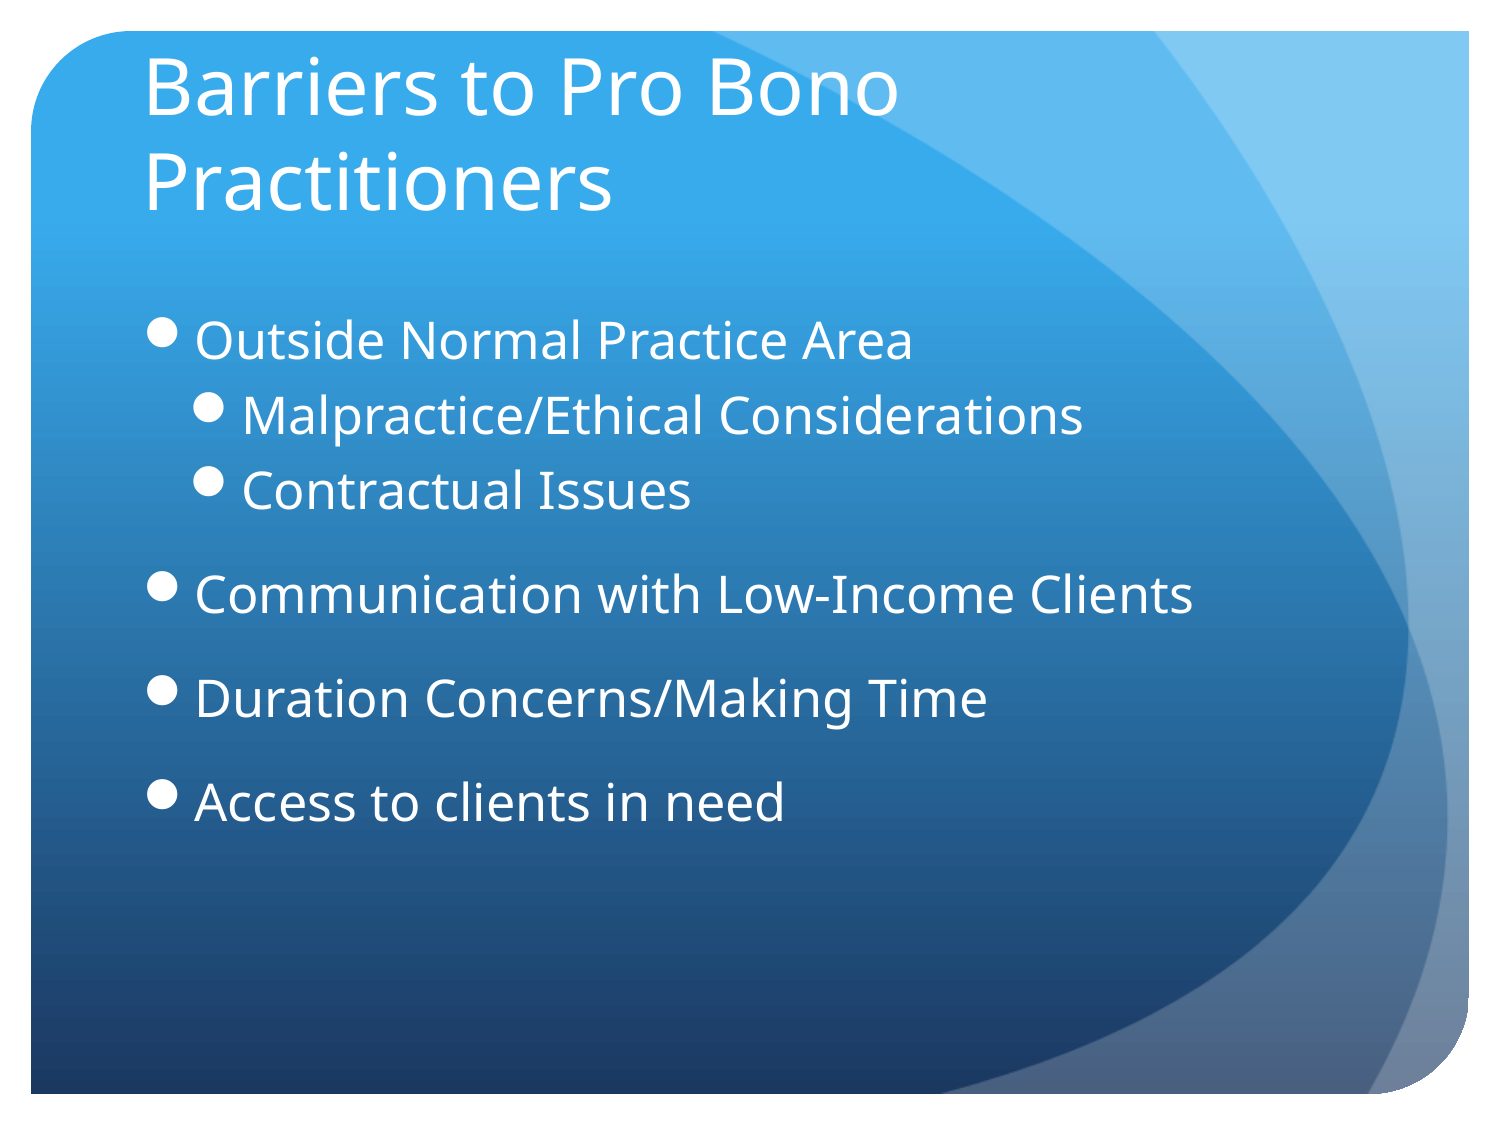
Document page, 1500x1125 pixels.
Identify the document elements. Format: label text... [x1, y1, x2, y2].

title Barriers to Pro Bono Practitioners [127, 62, 1372, 234]
picture [24, 30, 1473, 1094]
list Outside Normal Practice Area Malpractice/Ethical Considerations Contractual Issues Communication with Low-Income Clients Duration Concerns/Making Time Access to clients in need [127, 299, 1401, 979]
